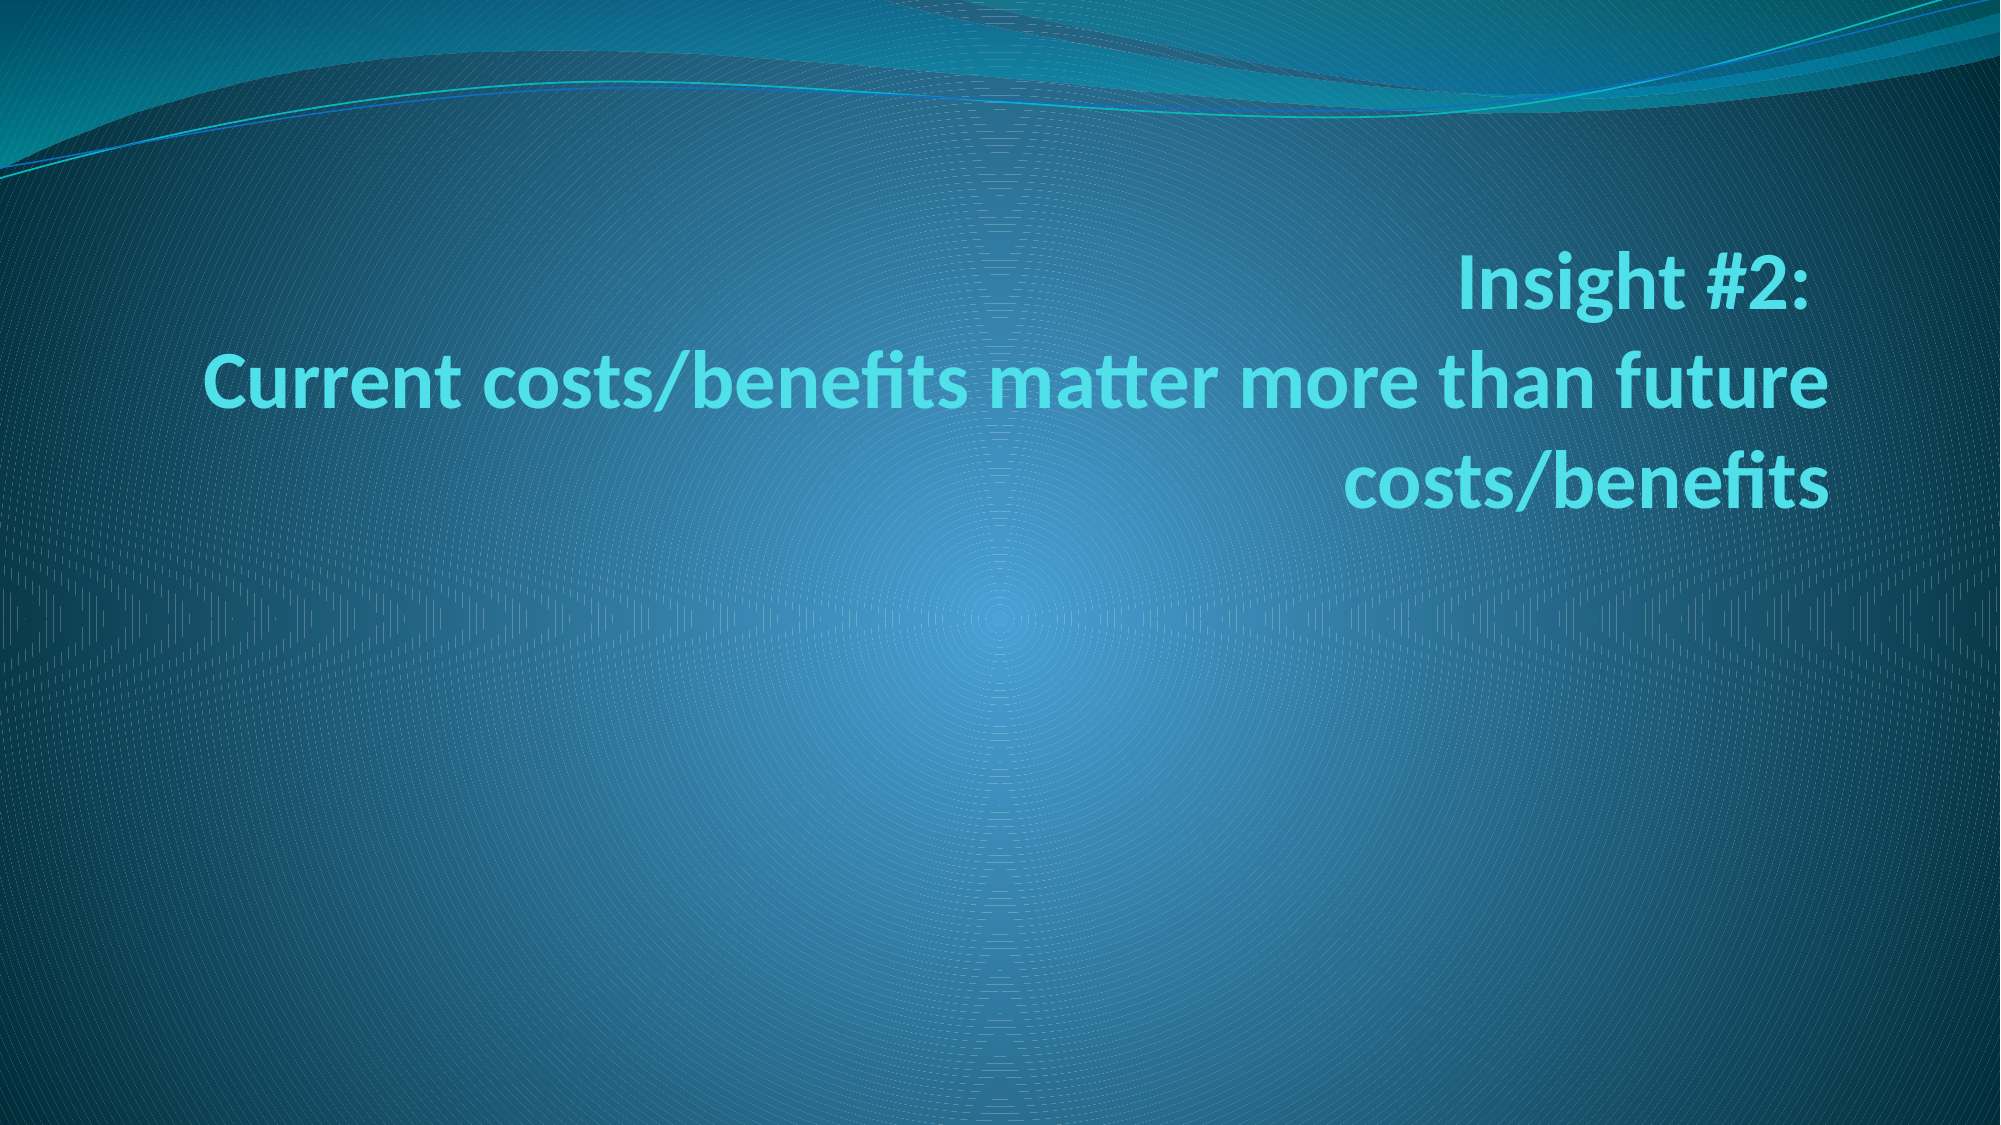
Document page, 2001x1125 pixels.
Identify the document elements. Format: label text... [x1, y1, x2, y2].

title Insight #2: Current costs/benefits matter more than future costs/benefits [116, 224, 1834, 525]
